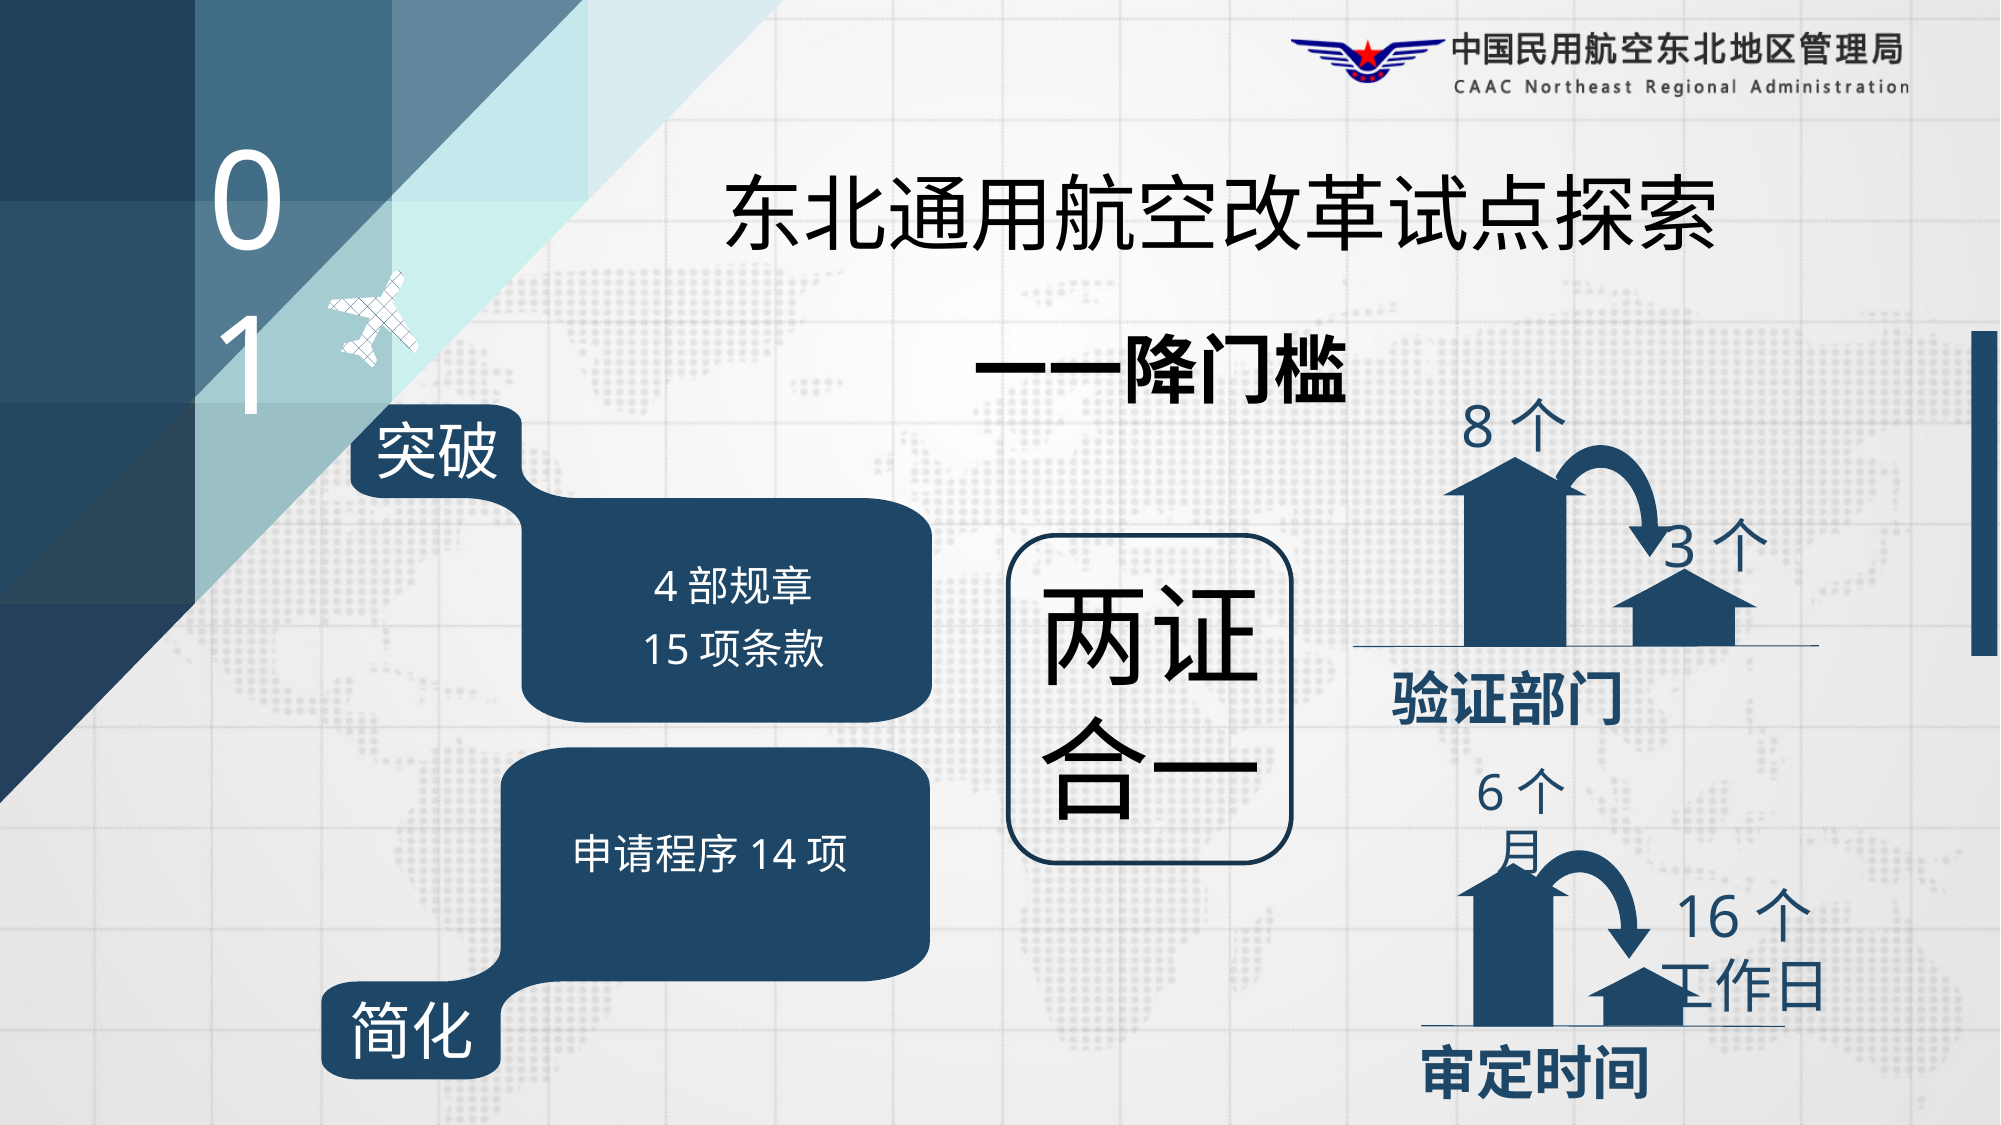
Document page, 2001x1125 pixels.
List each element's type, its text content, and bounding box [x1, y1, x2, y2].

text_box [0, 0, 784, 804]
text_box [1970, 330, 1998, 657]
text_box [321, 747, 930, 1080]
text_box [1352, 394, 1819, 717]
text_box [784, 404, 932, 723]
text_box 东北通用航空改革试点探索 [784, 153, 1735, 269]
picture [0, 0, 2001, 1125]
text_box 一一降门槛 [958, 315, 1364, 421]
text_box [1403, 782, 1856, 1080]
text_box 两证 合一 [1007, 534, 1293, 865]
